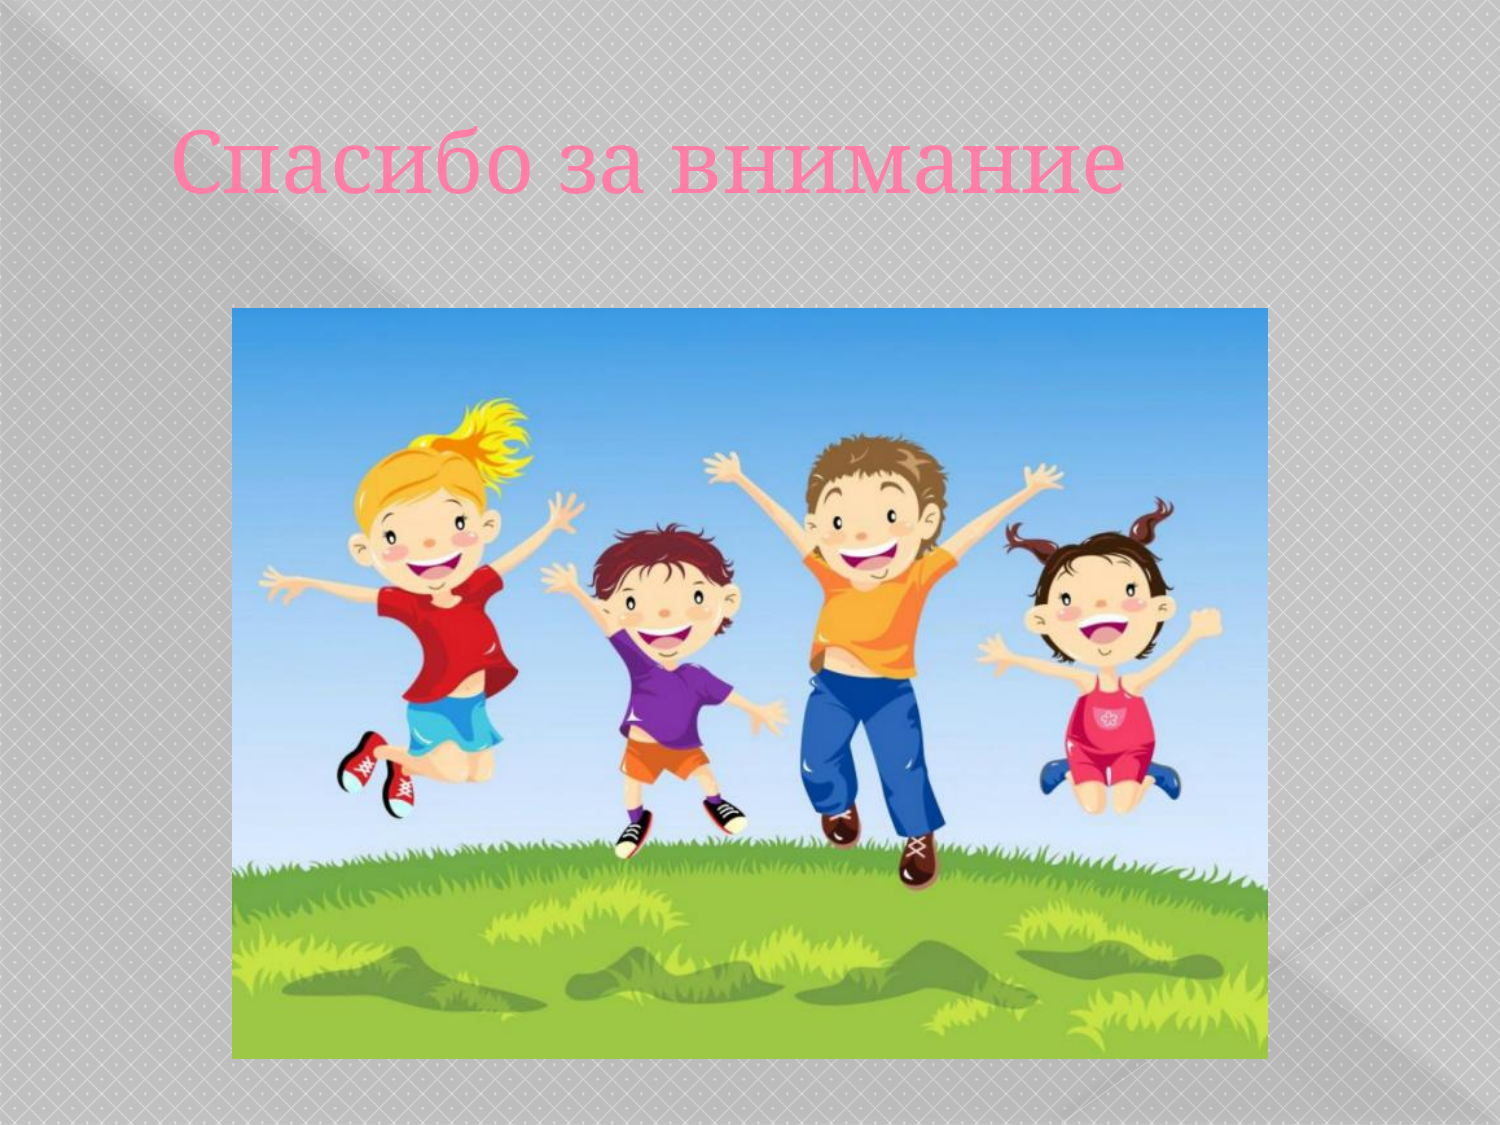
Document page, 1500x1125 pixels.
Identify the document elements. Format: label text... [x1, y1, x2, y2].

title Спасибо за внимание [75, 43, 1425, 274]
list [232, 308, 1268, 1060]
